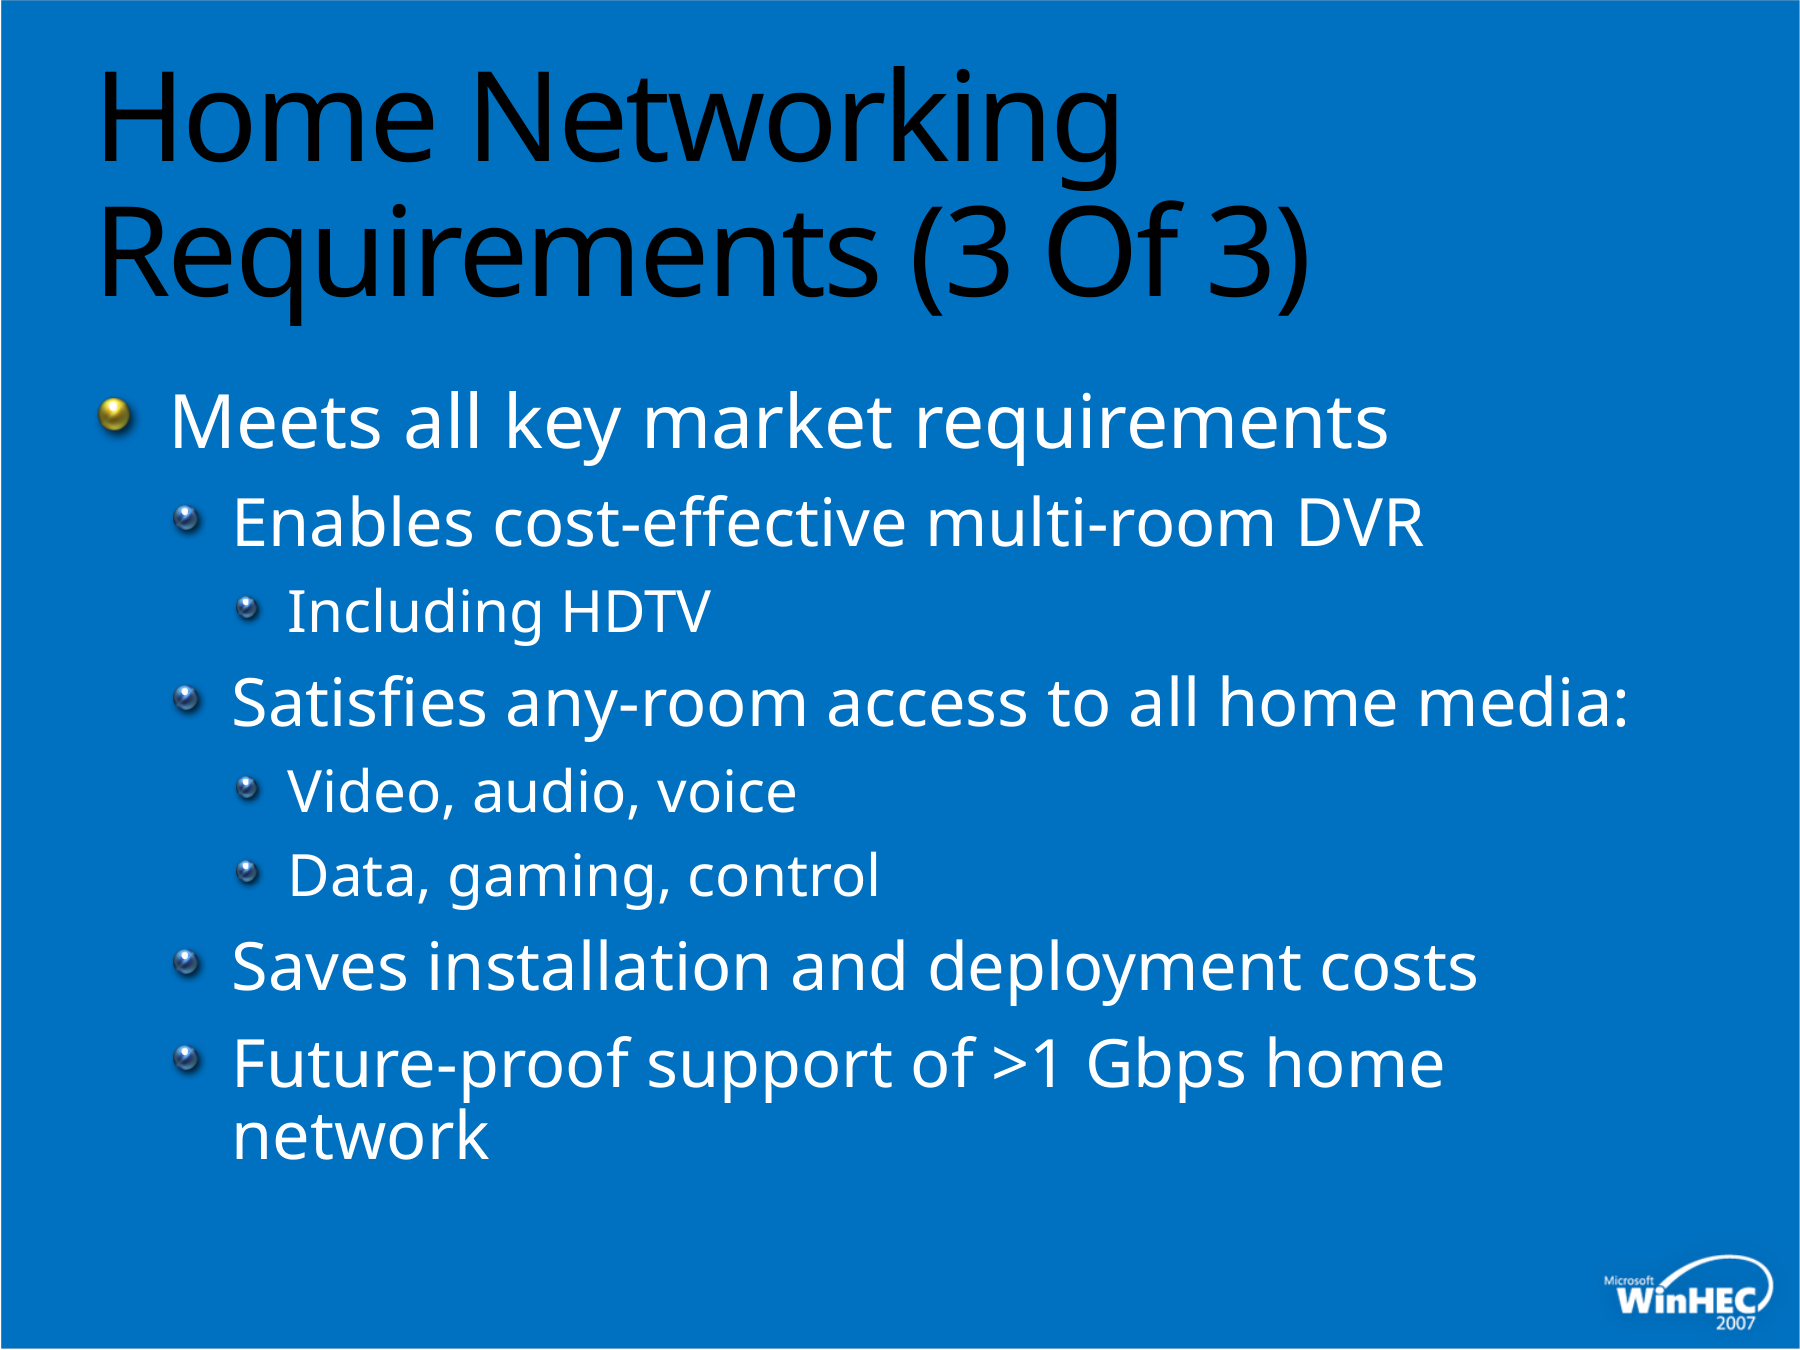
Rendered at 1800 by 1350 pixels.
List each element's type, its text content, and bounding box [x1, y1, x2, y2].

title Home Networking Requirements (3 Of 3) [75, 45, 1725, 318]
list Meets all key market requirements Enables cost-effective multi-room DVR Including HDTV Satisfies any-room access to all home media: Video, audio, voice Data, gaming, control Saves installation and deployment costs Future-proof support of >1 Gbps home network [75, 374, 1725, 1120]
picture [0, 0, 1800, 1350]
